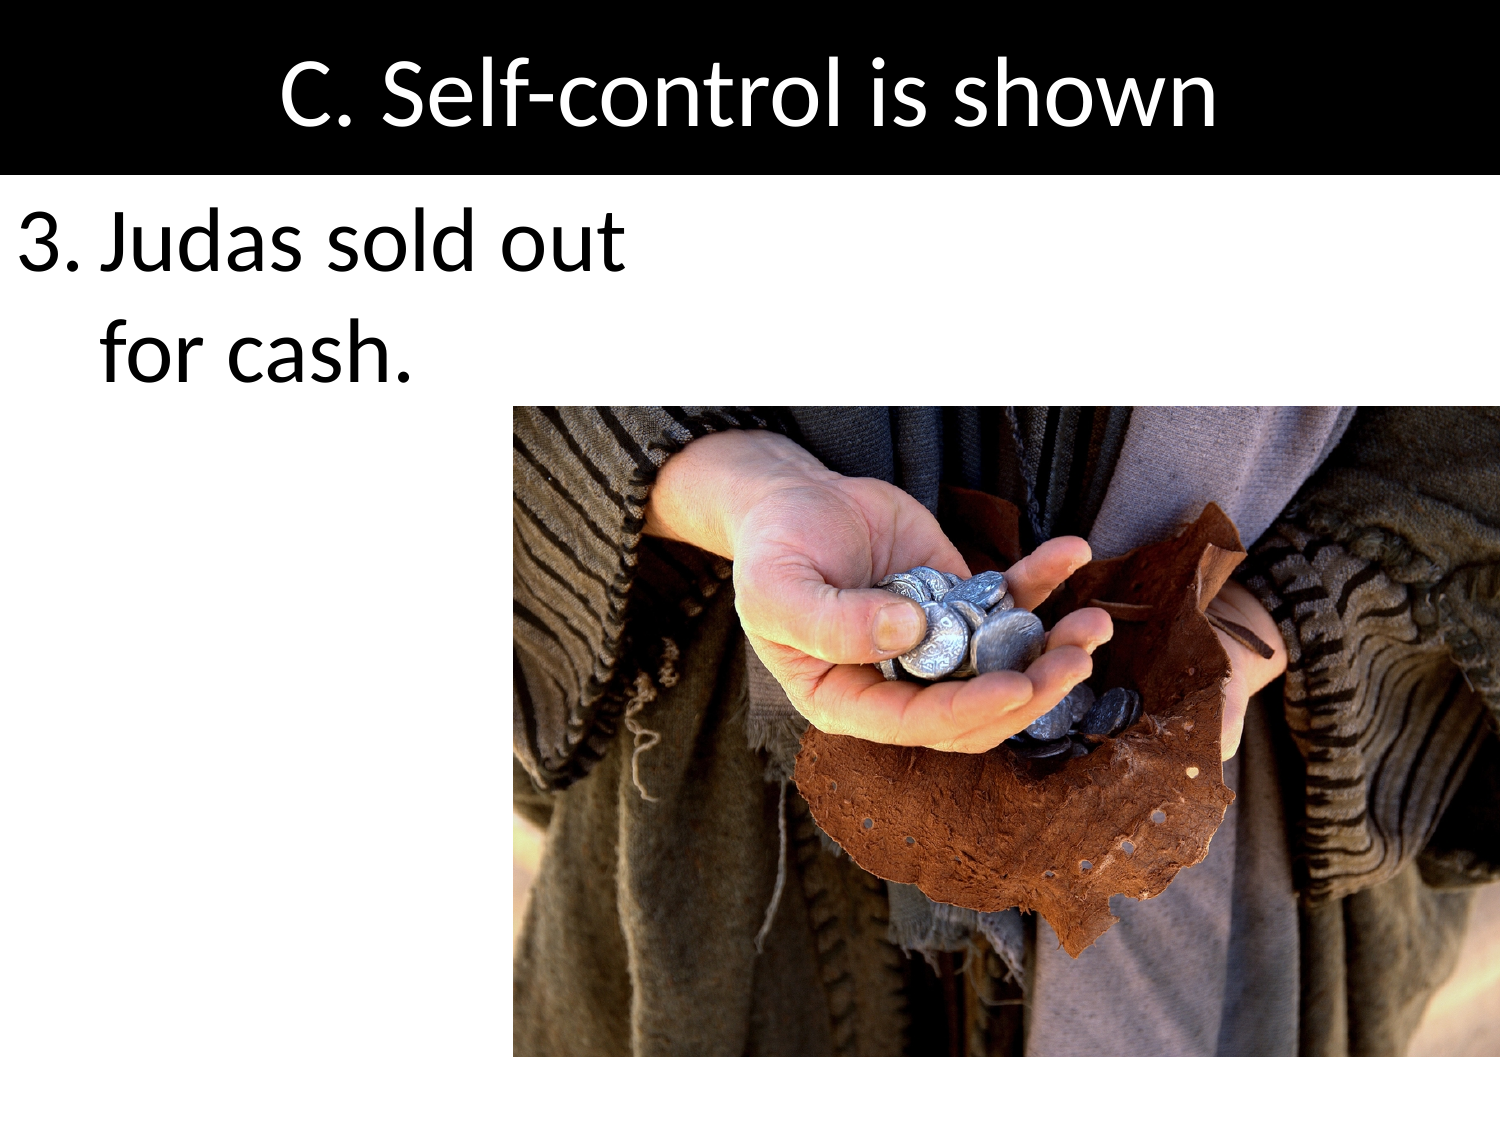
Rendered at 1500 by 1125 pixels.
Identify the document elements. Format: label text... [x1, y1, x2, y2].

list Judas sold out for cash. [0, 172, 750, 1125]
picture [513, 406, 1500, 1057]
title C. Self-control is shown [0, 0, 1500, 175]
